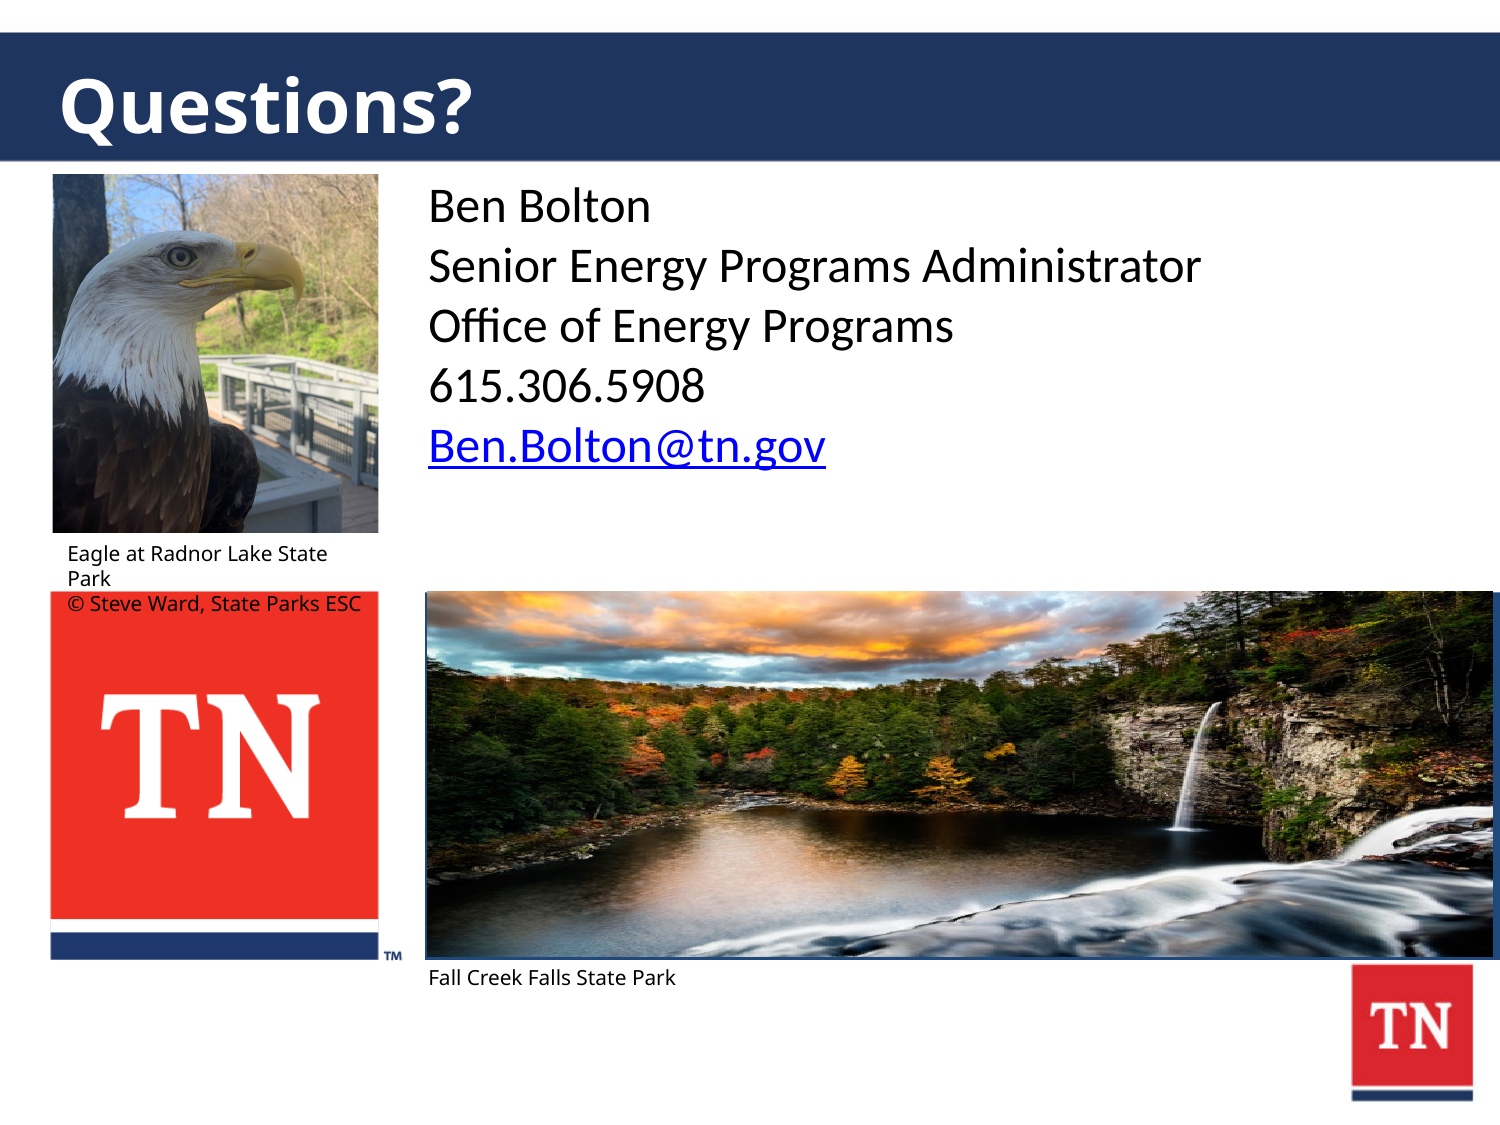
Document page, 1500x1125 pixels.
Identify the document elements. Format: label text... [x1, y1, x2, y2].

text_box Eagle at Radnor Lake State Park © Steve Ward, State Parks ESC [52, 533, 392, 623]
title Questions? [44, 42, 1082, 165]
text_box Ben Bolton Senior Energy Programs Administrator Office of Energy Programs 615.306.5908 Ben.Bolton@tn.gov [413, 164, 1500, 480]
text_box Fall Creek Falls State Park [413, 957, 1279, 997]
picture [0, 0, 1500, 1125]
